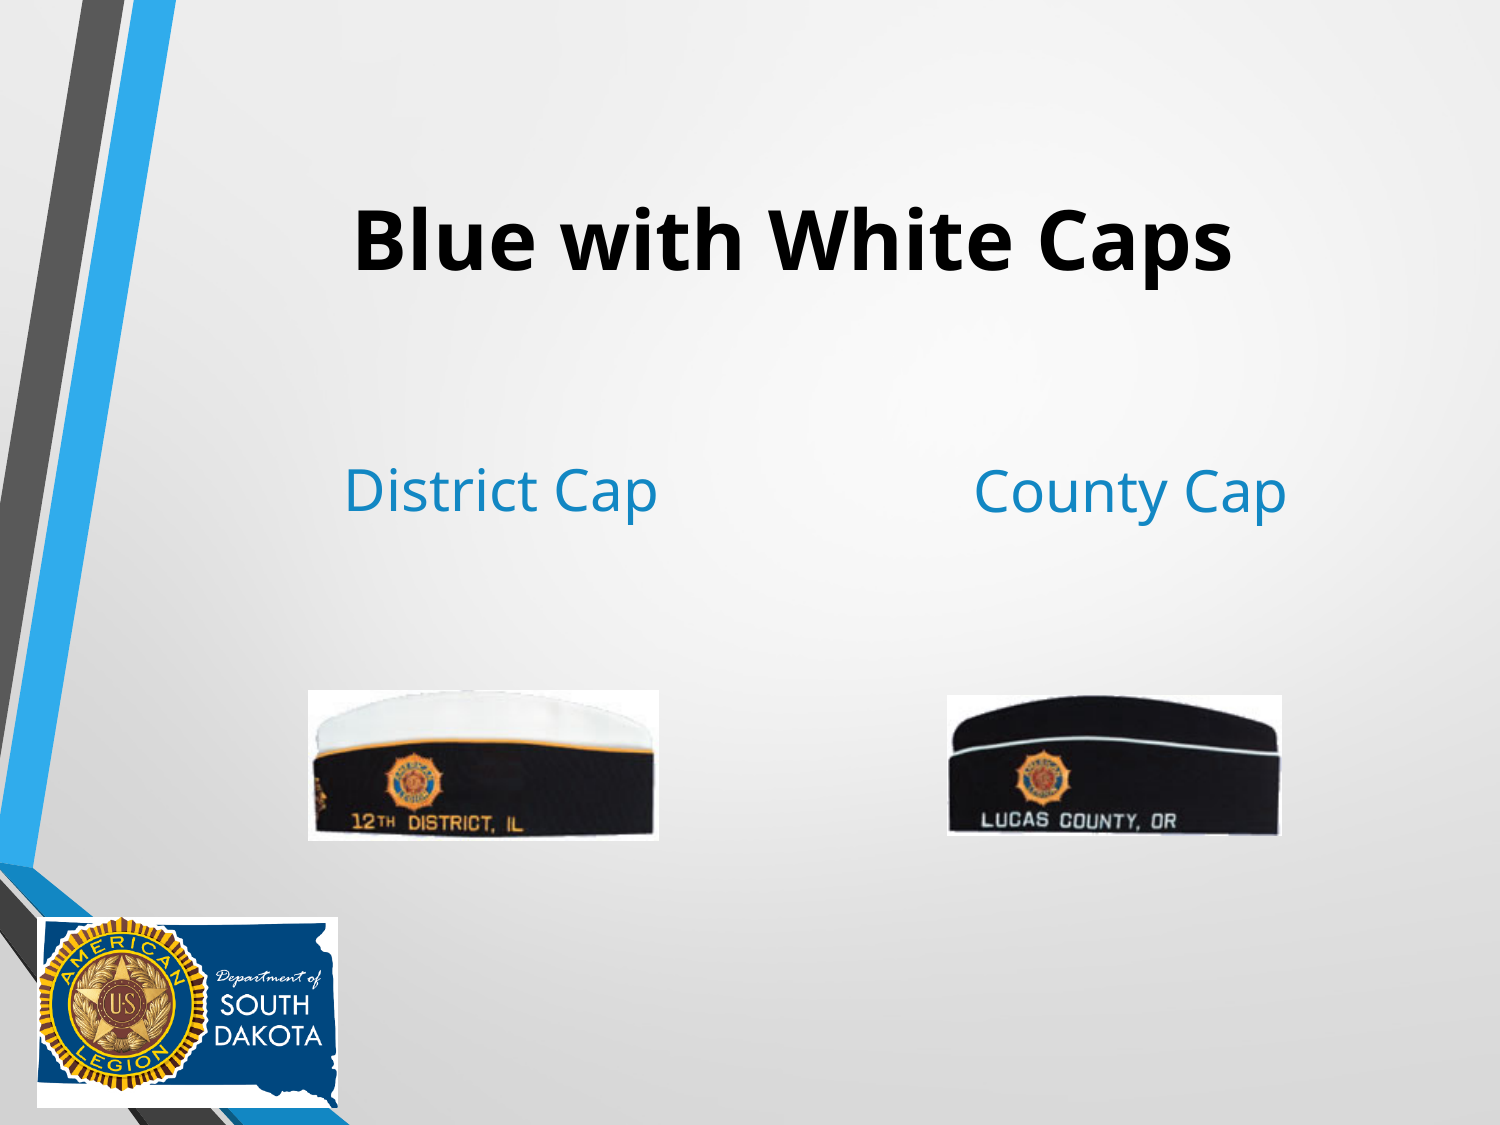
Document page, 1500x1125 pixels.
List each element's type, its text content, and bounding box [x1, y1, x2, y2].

list District Cap [218, 436, 786, 531]
picture [37, 917, 338, 1108]
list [308, 690, 660, 841]
title Blue with White Caps [161, 75, 1425, 400]
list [946, 695, 1282, 837]
list County Cap [846, 437, 1416, 532]
